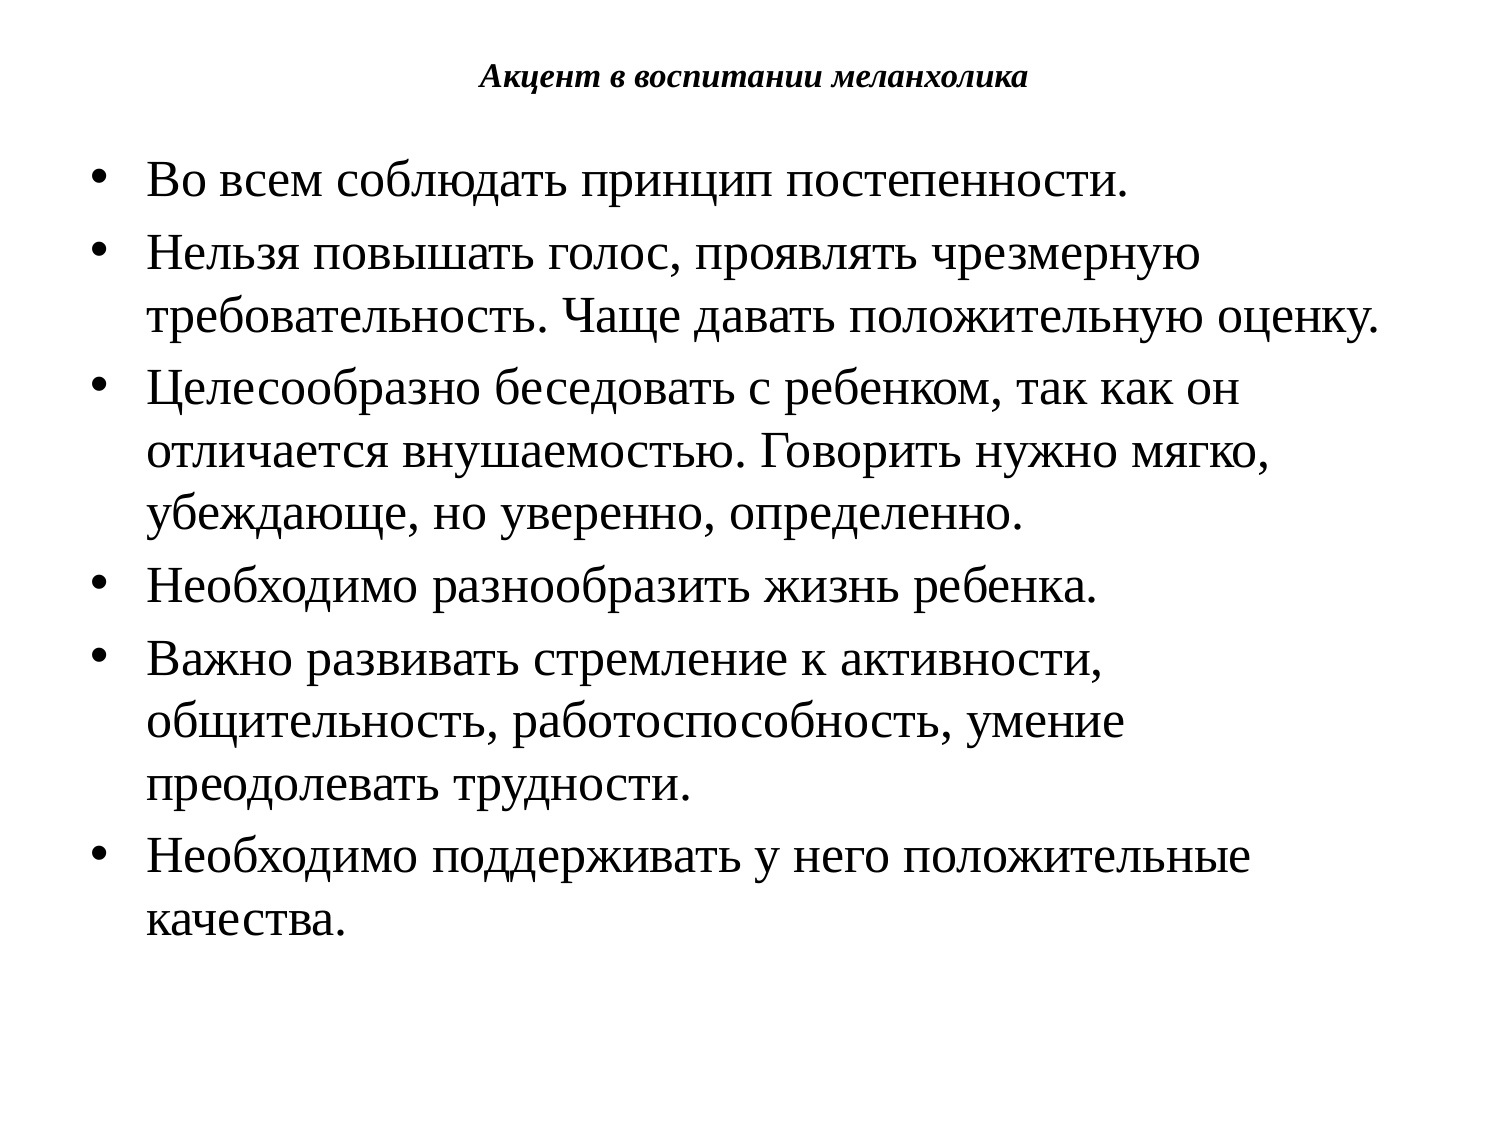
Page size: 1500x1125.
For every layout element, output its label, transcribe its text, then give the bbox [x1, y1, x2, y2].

title Акцент в воспитании меланхолика [75, 45, 1425, 102]
list Во всем соблюдать принцип постепенности. Нельзя повышать голос, проявлять чрезмерную требовательность. Чаще давать положительную оценку. Целесообразно беседовать с ребенком, так как он отличается внушаемостью. Говорить нужно мягко, убеждающе, но уверенно, определенно. Необходимо разнообразить жизнь ребенка. Важно развивать стремление к активности, общительность, работоспособность, умение преодолевать трудности. Необходимо поддерживать у него положительные качества. [75, 137, 1425, 1071]
